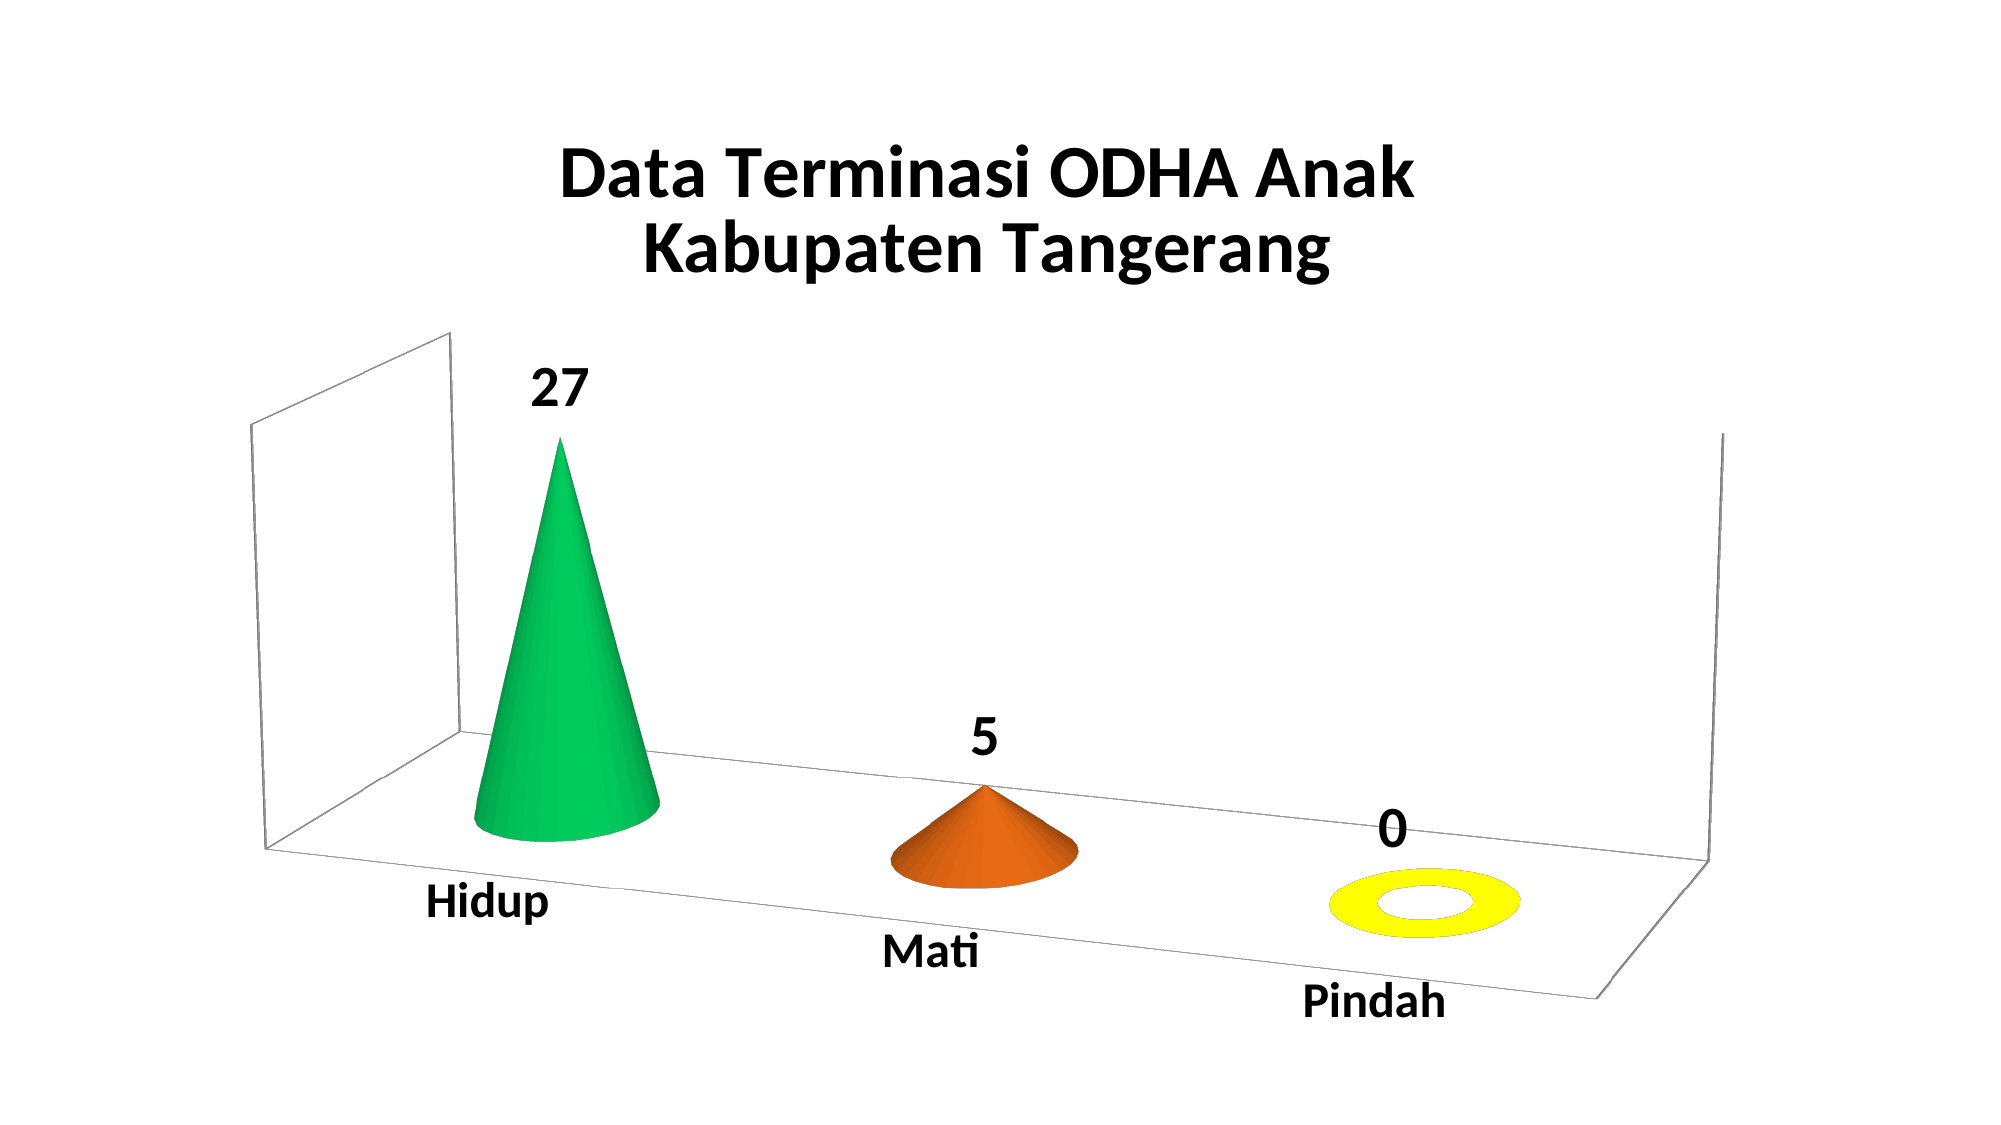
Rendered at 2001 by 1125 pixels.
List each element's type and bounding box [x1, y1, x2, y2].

chart [117, 91, 1859, 1050]
